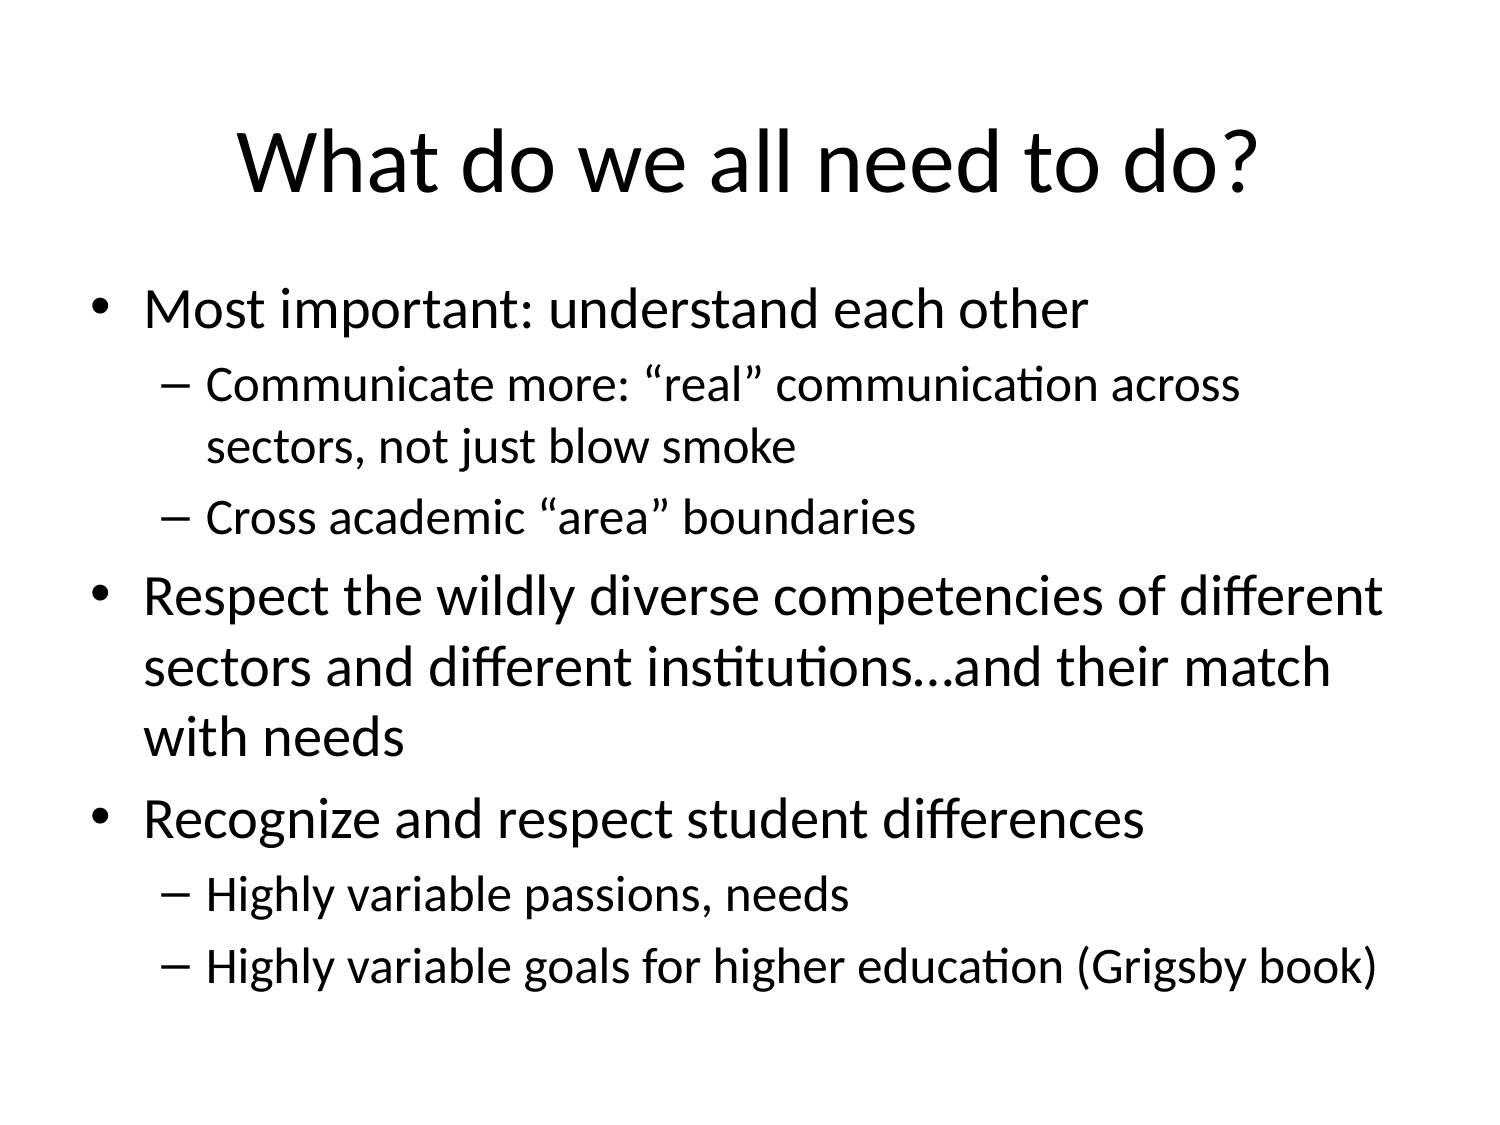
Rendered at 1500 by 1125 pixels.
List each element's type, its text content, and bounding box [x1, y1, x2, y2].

title What do we all need to do? [75, 62, 1425, 250]
list Most important: understand each other Communicate more: “real” communication across sectors, not just blow smoke Cross academic “area” boundaries Respect the wildly diverse competencies of different sectors and different institutions…and their match with needs Recognize and respect student differences Highly variable passions, needs Highly variable goals for higher education (Grigsby book) [75, 262, 1425, 1005]
